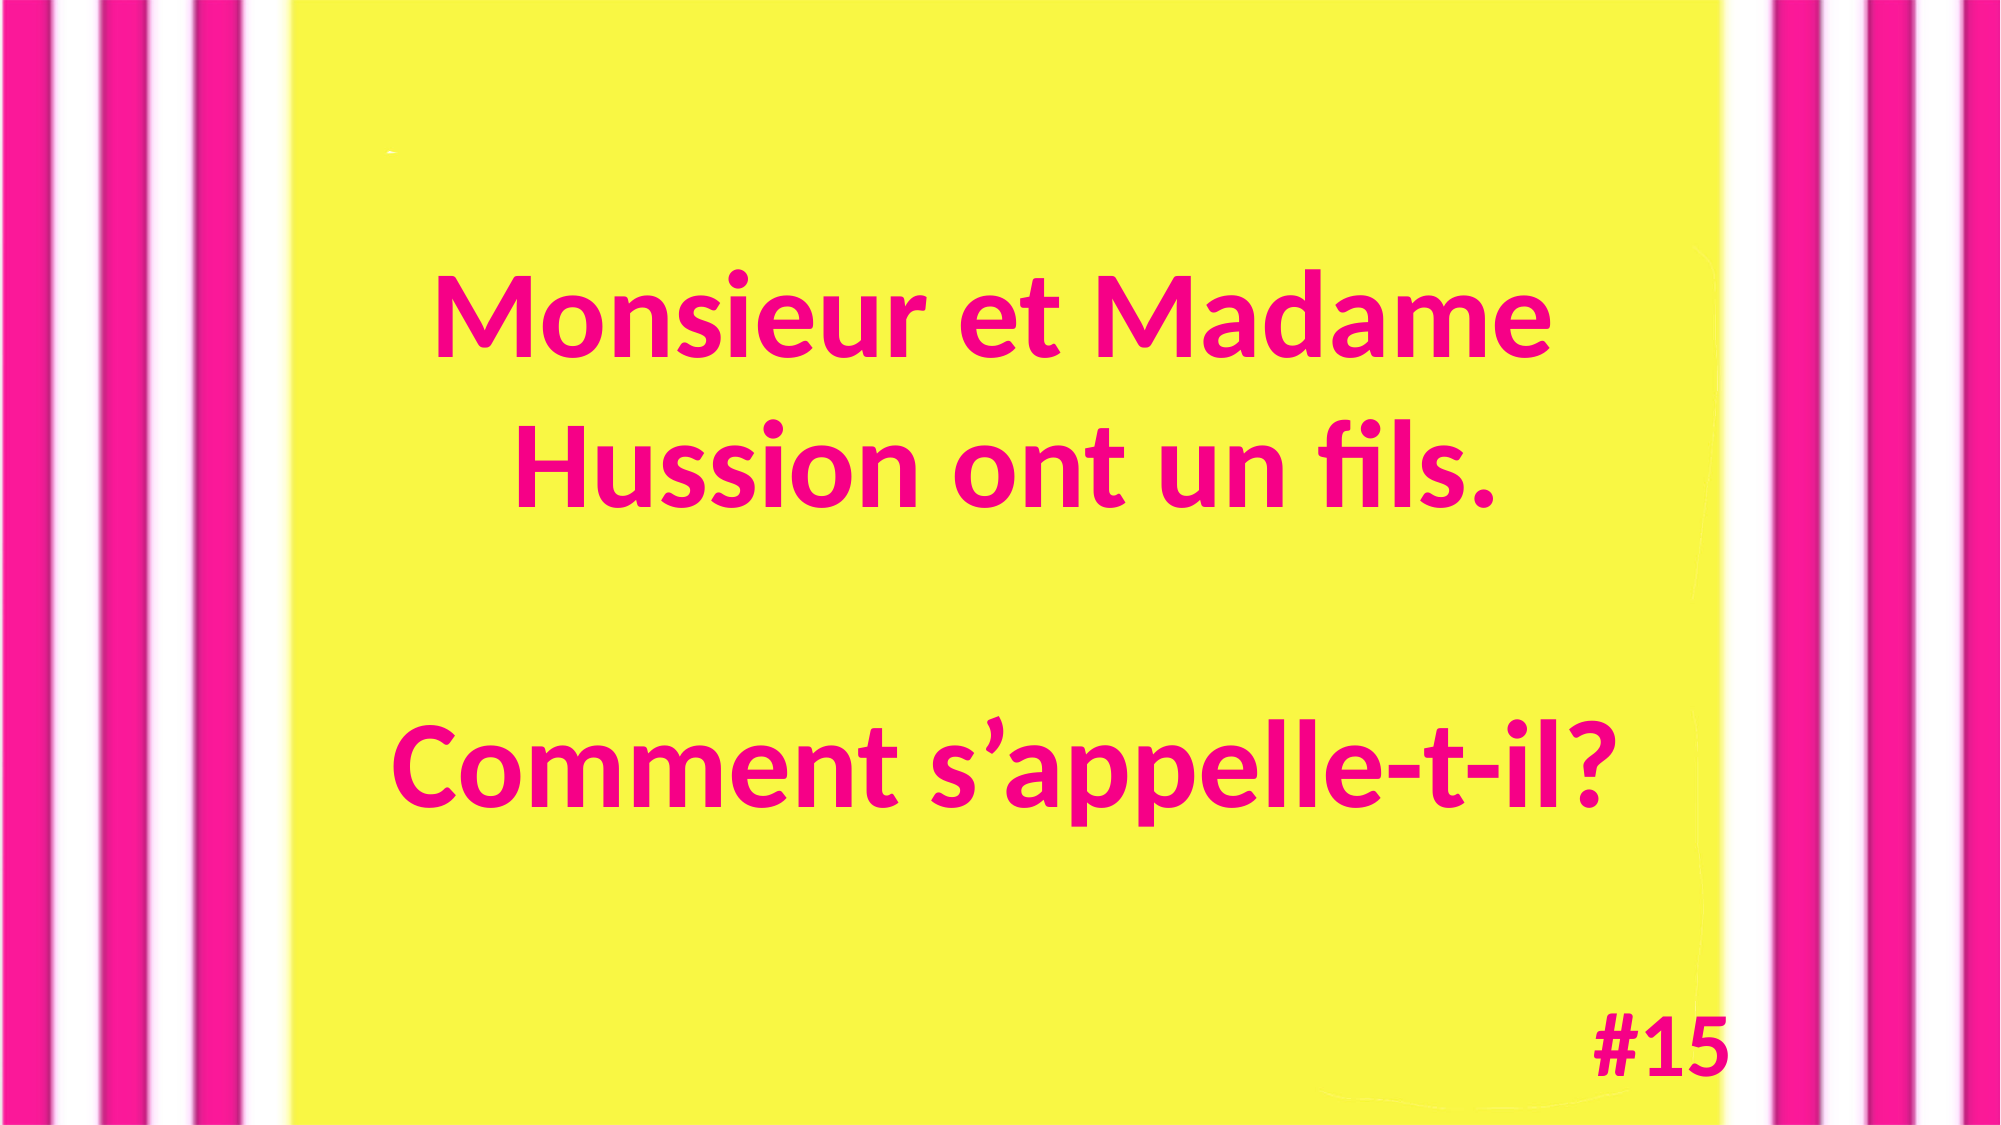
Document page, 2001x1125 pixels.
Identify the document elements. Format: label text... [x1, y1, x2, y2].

text_box #15 [1579, 977, 1748, 1103]
picture [0, 0, 2001, 1125]
text_box Monsieur et Madame Hussion ont un fils. Comment s’appelle-t-il? [303, 225, 1711, 841]
